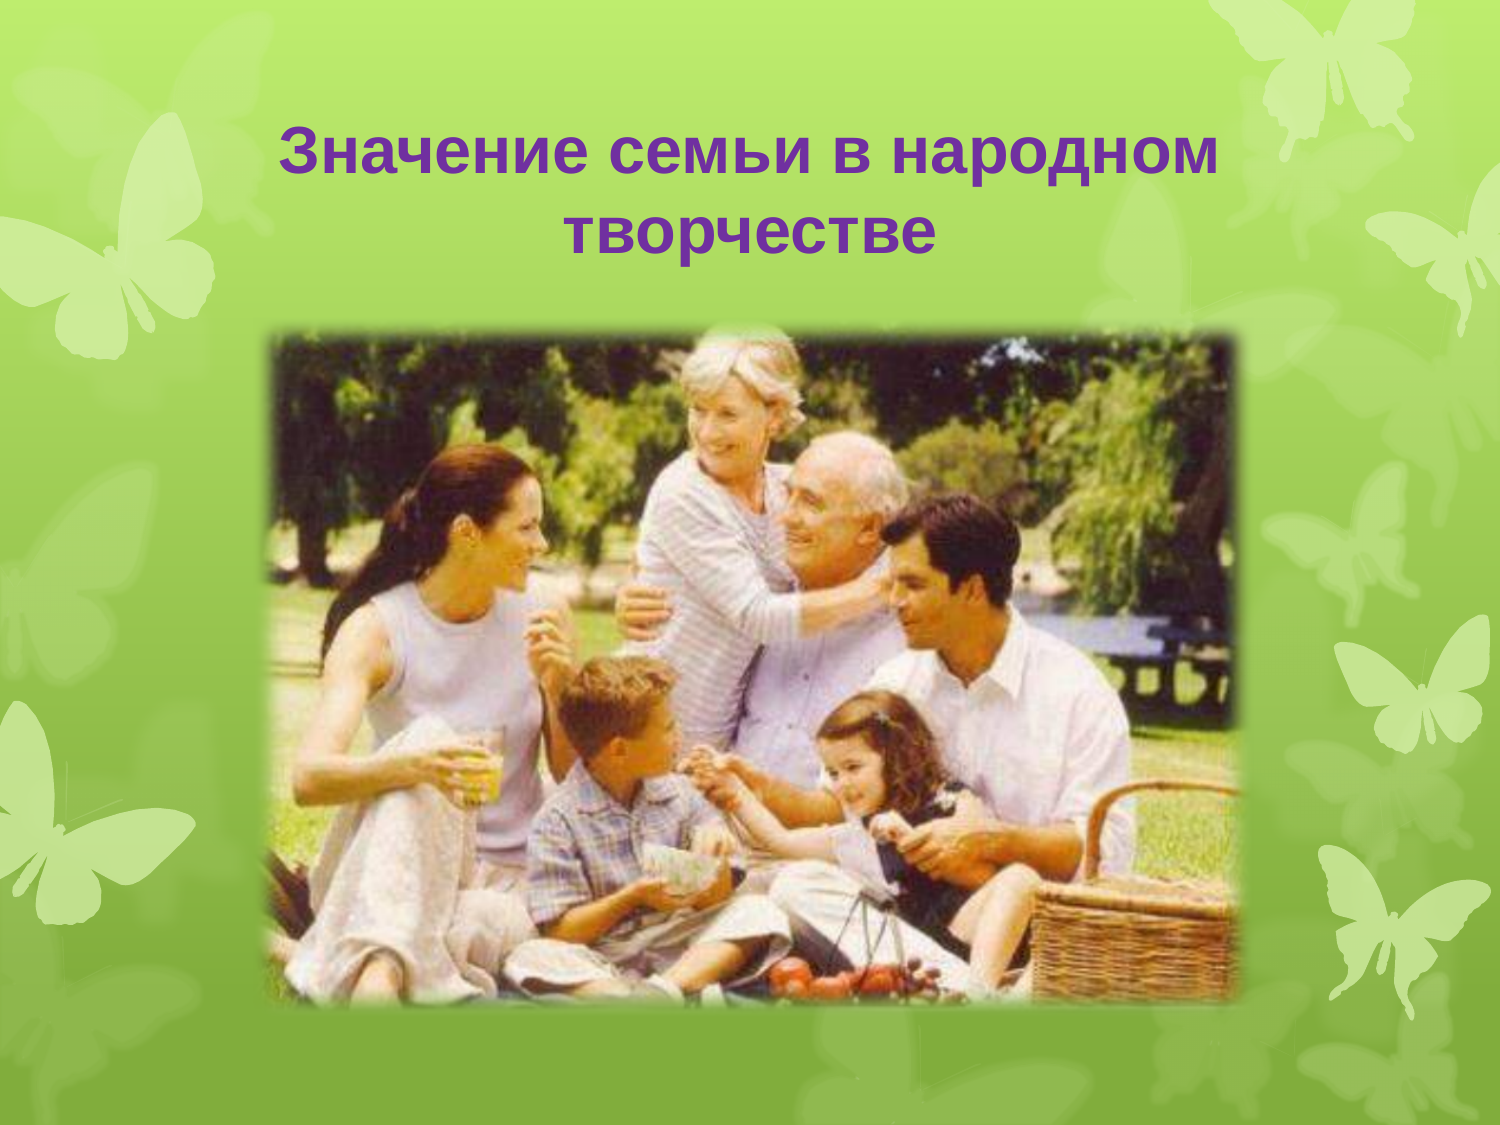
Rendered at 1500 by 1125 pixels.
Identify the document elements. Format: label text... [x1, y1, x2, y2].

title Значение семьи в народном творчестве [165, 110, 1335, 263]
picture [252, 317, 1255, 1018]
